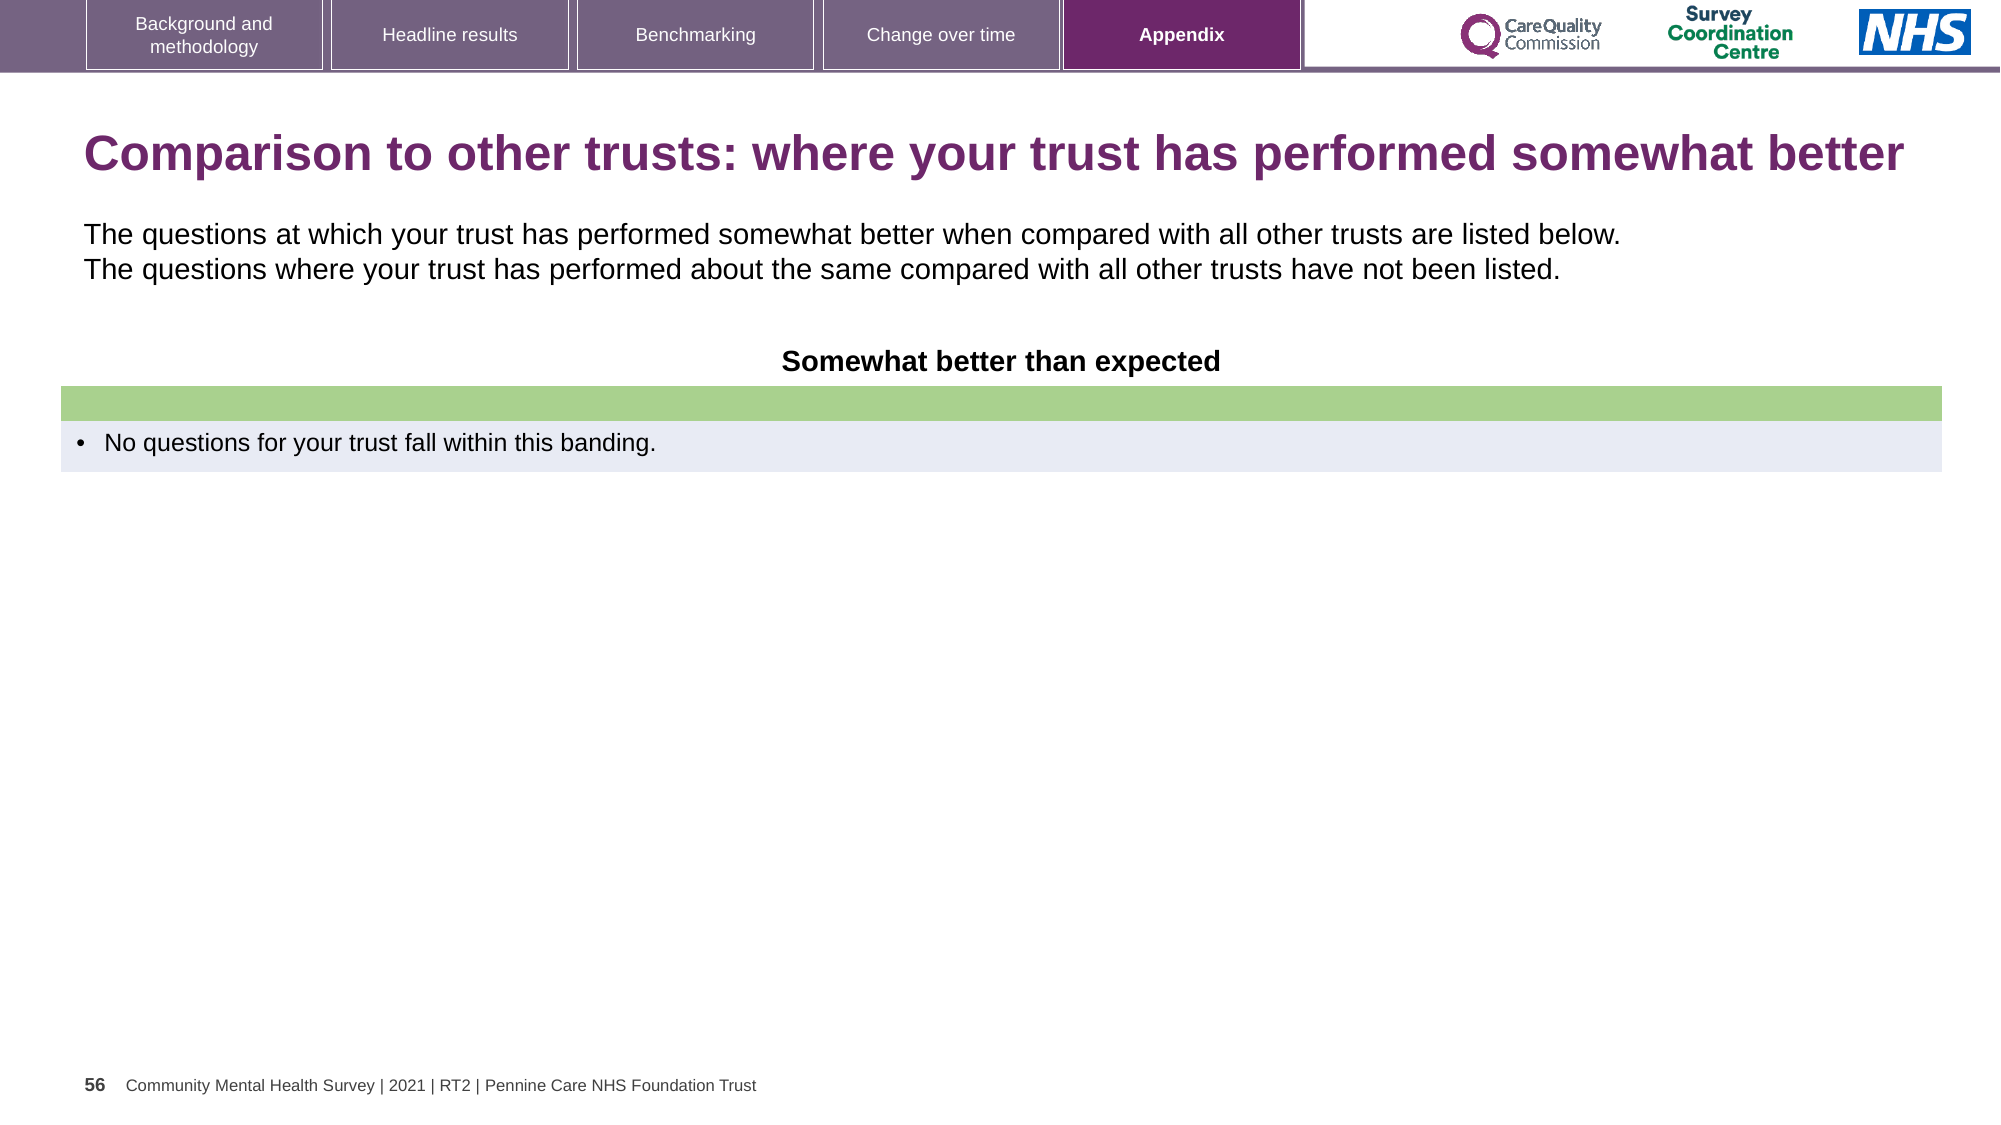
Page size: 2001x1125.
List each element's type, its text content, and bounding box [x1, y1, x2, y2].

picture [1460, 13, 1602, 59]
table_cell No questions for your trust fall within this banding. [61, 421, 1942, 472]
text_box The questions at which your trust has performed somewhat better when compared with all other trusts are listed below. The questions where your trust has performed about the same compared with all other trusts have not been listed. [68, 208, 1896, 293]
picture [1859, 9, 1971, 55]
picture [1666, 3, 1794, 61]
text_box 56 [84, 1065, 122, 1125]
title Comparison to other trusts: where your trust has performed somewhat better [68, 100, 1942, 209]
table_cell [61, 386, 1942, 421]
table_header Somewhat better than expected [61, 336, 1942, 386]
